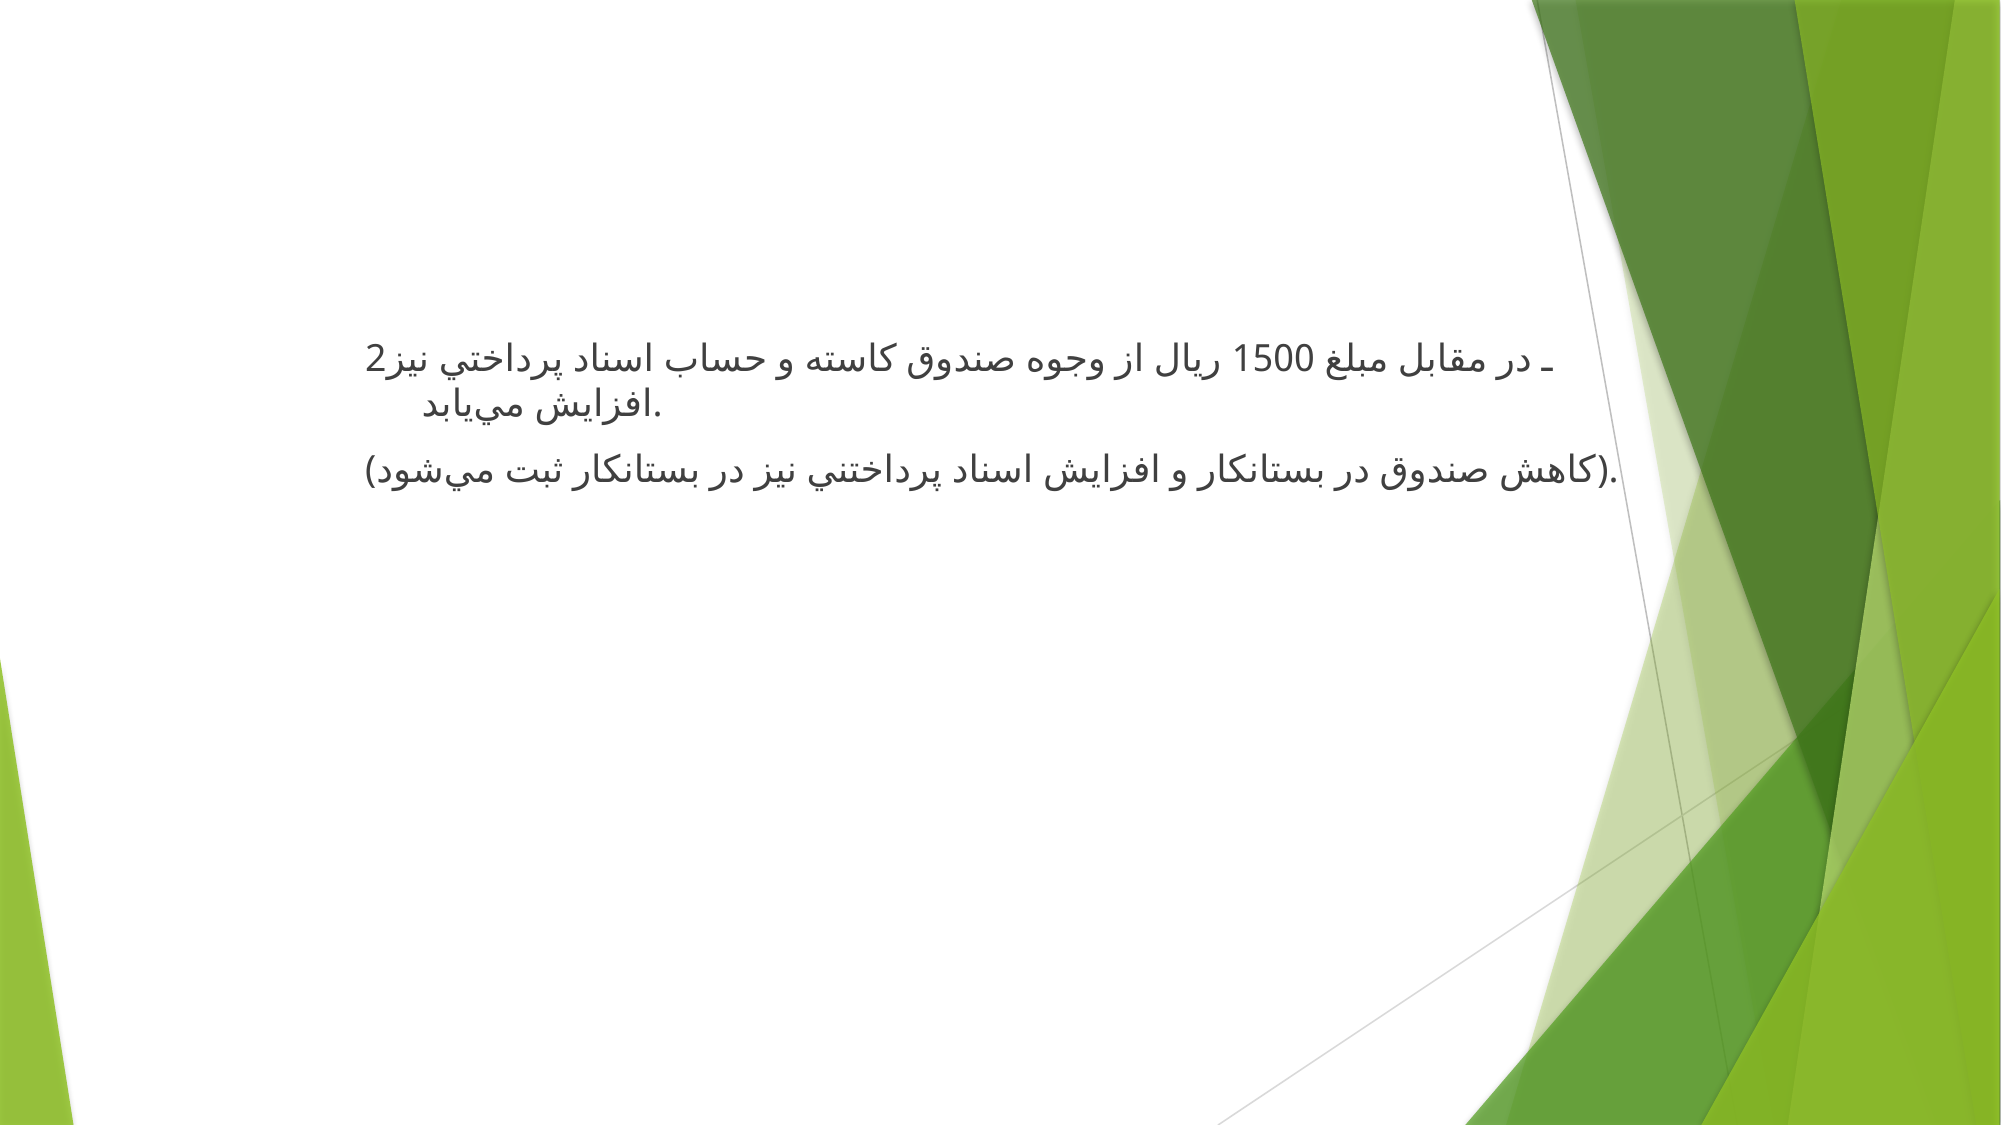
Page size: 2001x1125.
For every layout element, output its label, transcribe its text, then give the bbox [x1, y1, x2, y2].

list 2ـ در مقابل مبلغ 1500 ريال از وجوه صندوق كاسته و حساب اسناد پرداختي نيز افزايش مي‌يابد. (كاهش صندوق در بستانكار و افزايش اسناد پرداختني نيز در بستانكار ثبت مي‌شود). [350, 326, 1638, 678]
